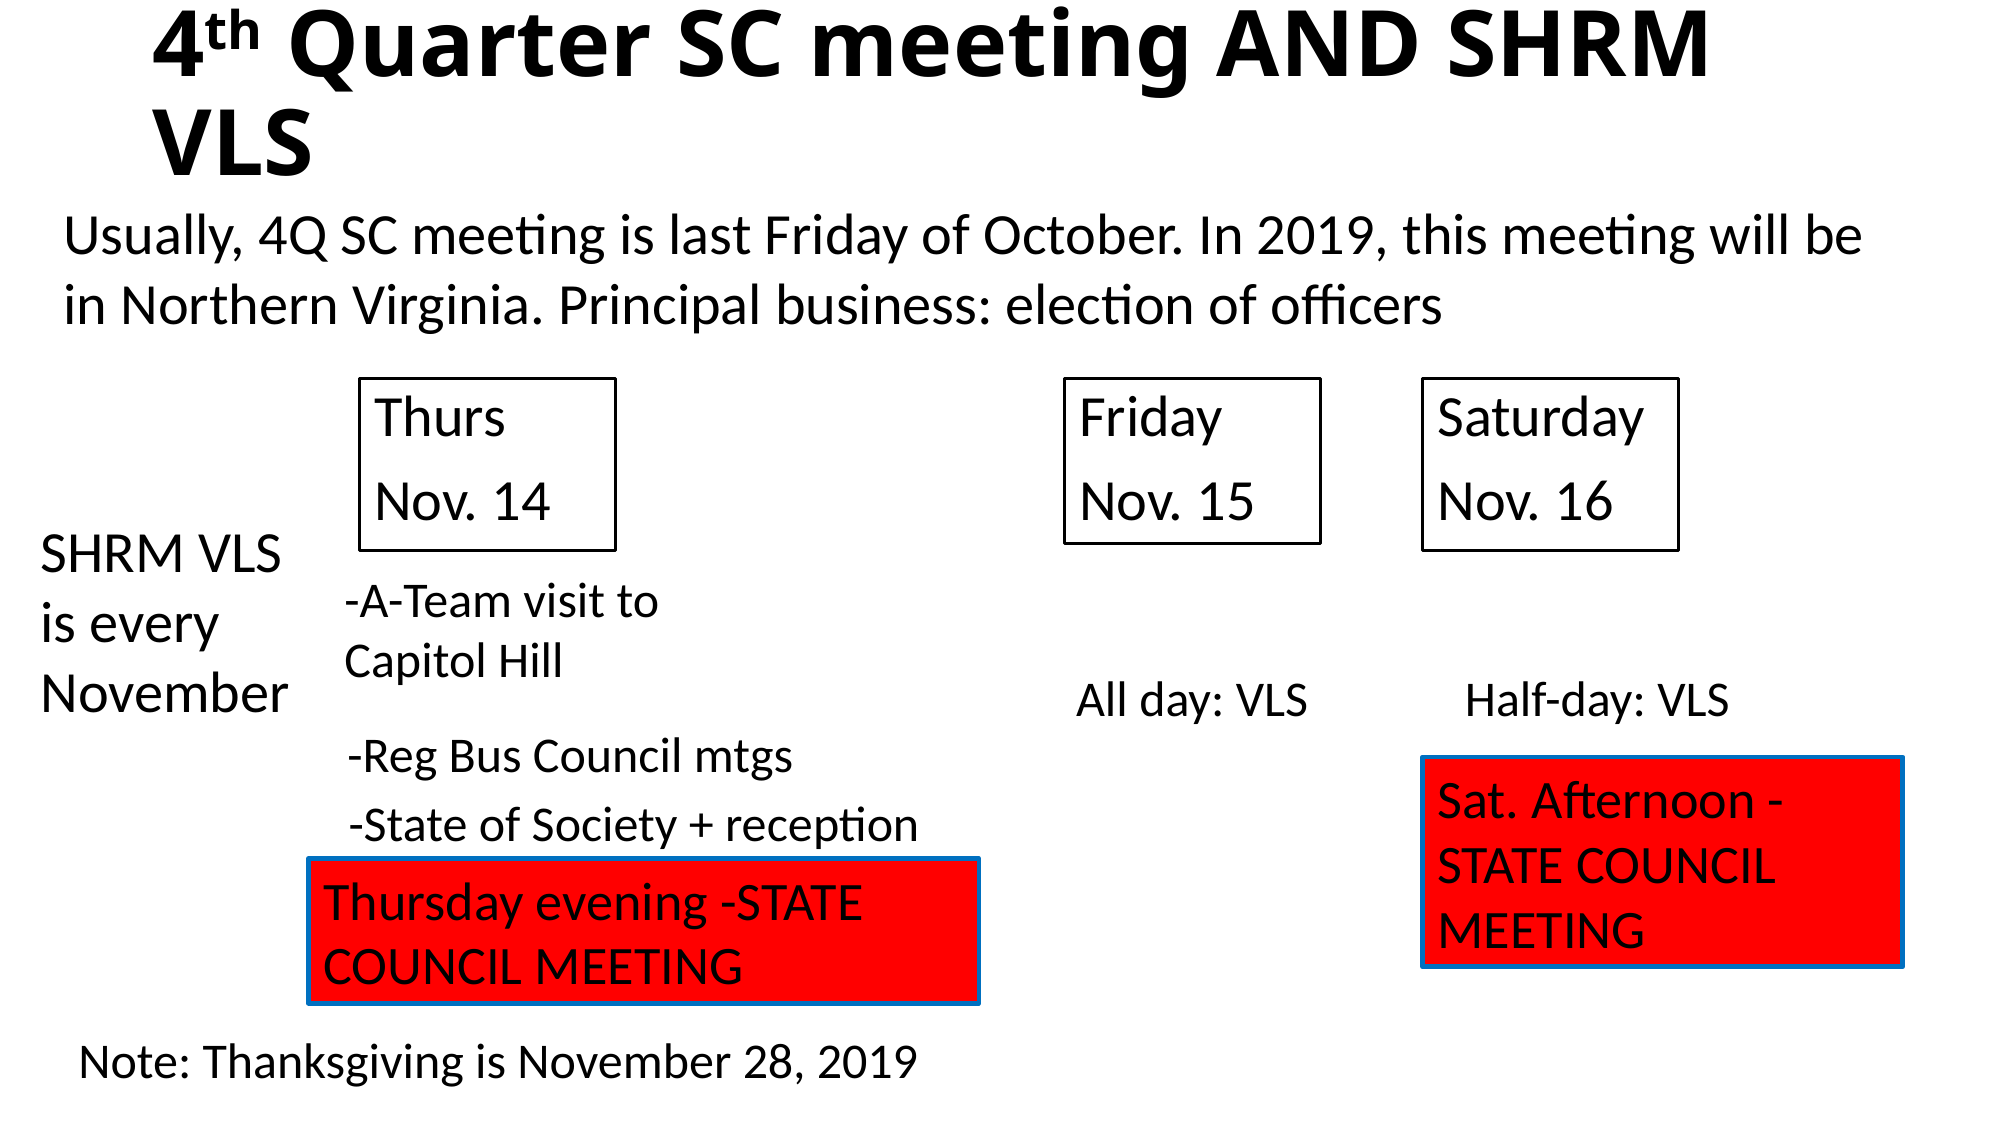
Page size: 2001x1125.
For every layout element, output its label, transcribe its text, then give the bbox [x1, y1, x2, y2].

text_box Half-day: VLS [1450, 658, 1745, 734]
title 4th Quarter SC meeting AND SHRM VLS [137, 23, 1863, 170]
list Thurs Nov. 14 [359, 378, 616, 551]
text_box SHRM VLS is every November [26, 507, 330, 732]
text_box -A-Team visit to Capitol Hill [329, 560, 728, 695]
text_box Sat. Afternoon - STATE COUNCIL MEETING [1422, 757, 1903, 967]
text_box Note: Thanksgiving is November 28, 2019 [63, 1021, 934, 1097]
text_box All day: VLS [1061, 658, 1324, 734]
text_box Friday Nov. 15 [1064, 378, 1321, 544]
text_box Thursday evening -STATE COUNCIL MEETING [308, 858, 979, 1004]
text_box -State of Society + reception [333, 784, 935, 858]
text_box Saturday Nov. 16 [1422, 378, 1679, 551]
text_box Usually, 4Q SC meeting is last Friday of October. In 2019, this meeting will be in Northern Virginia. Principal business: election of officers [48, 189, 1909, 344]
text_box -Reg Bus Council mtgs [332, 715, 809, 790]
